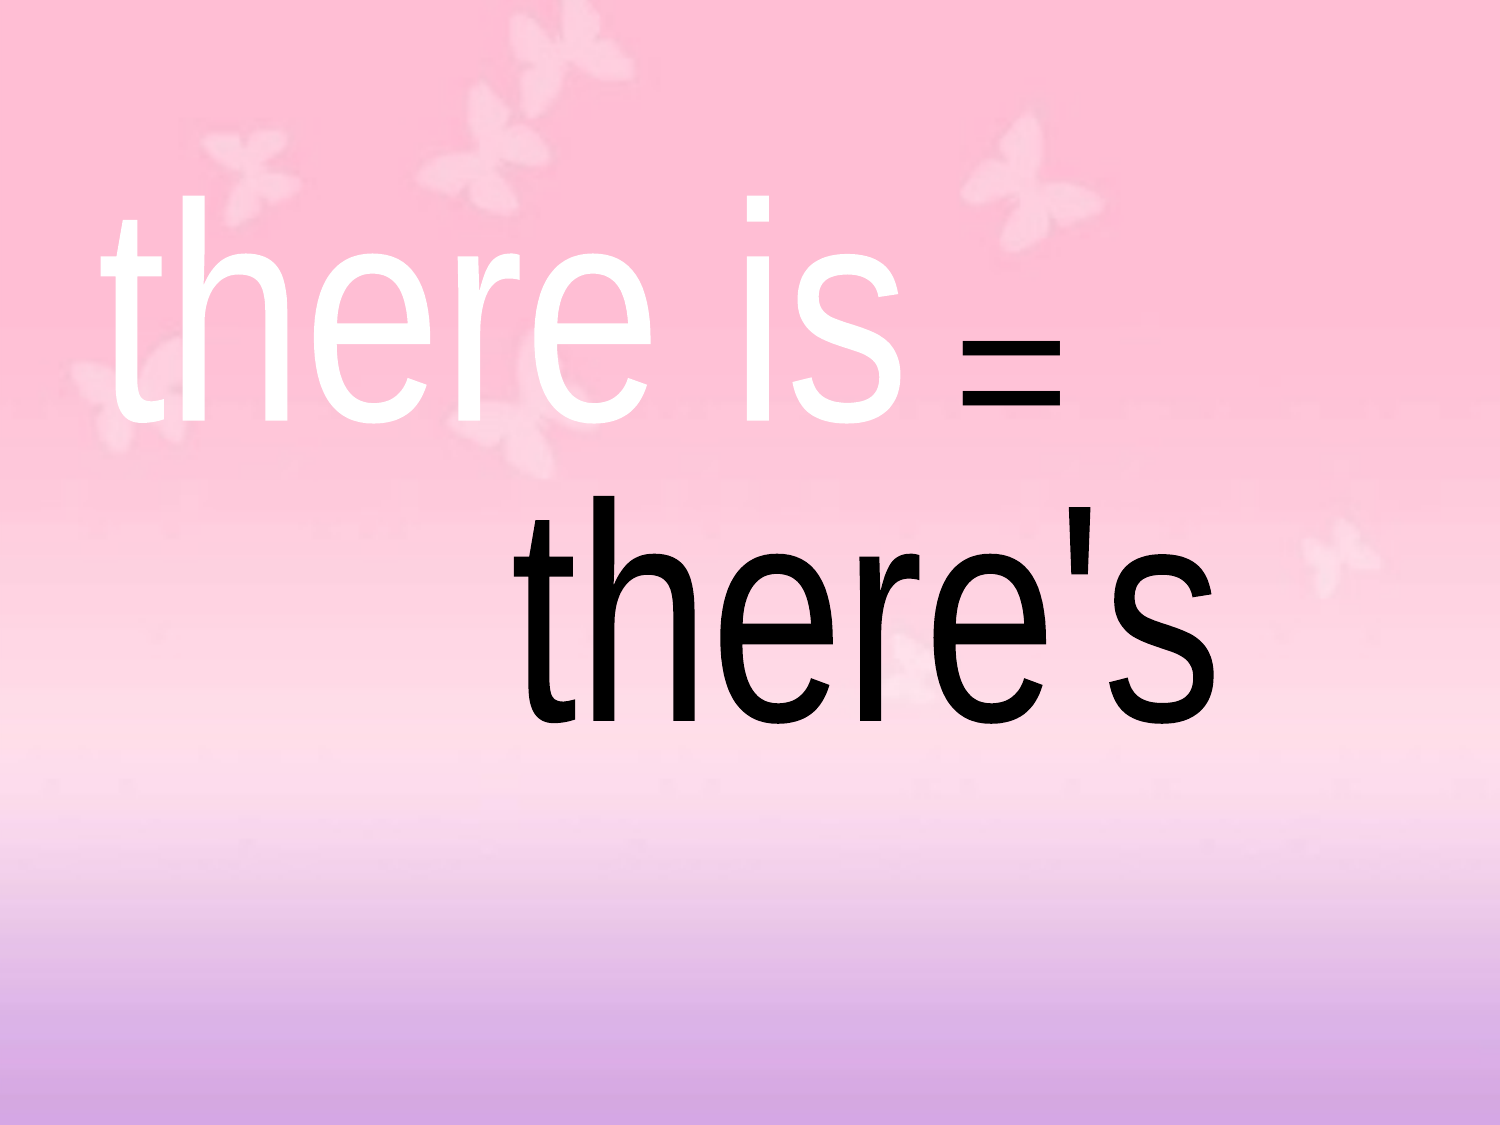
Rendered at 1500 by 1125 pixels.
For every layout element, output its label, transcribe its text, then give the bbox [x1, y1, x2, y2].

text_box = [939, 231, 1448, 487]
picture [0, 0, 1500, 1125]
